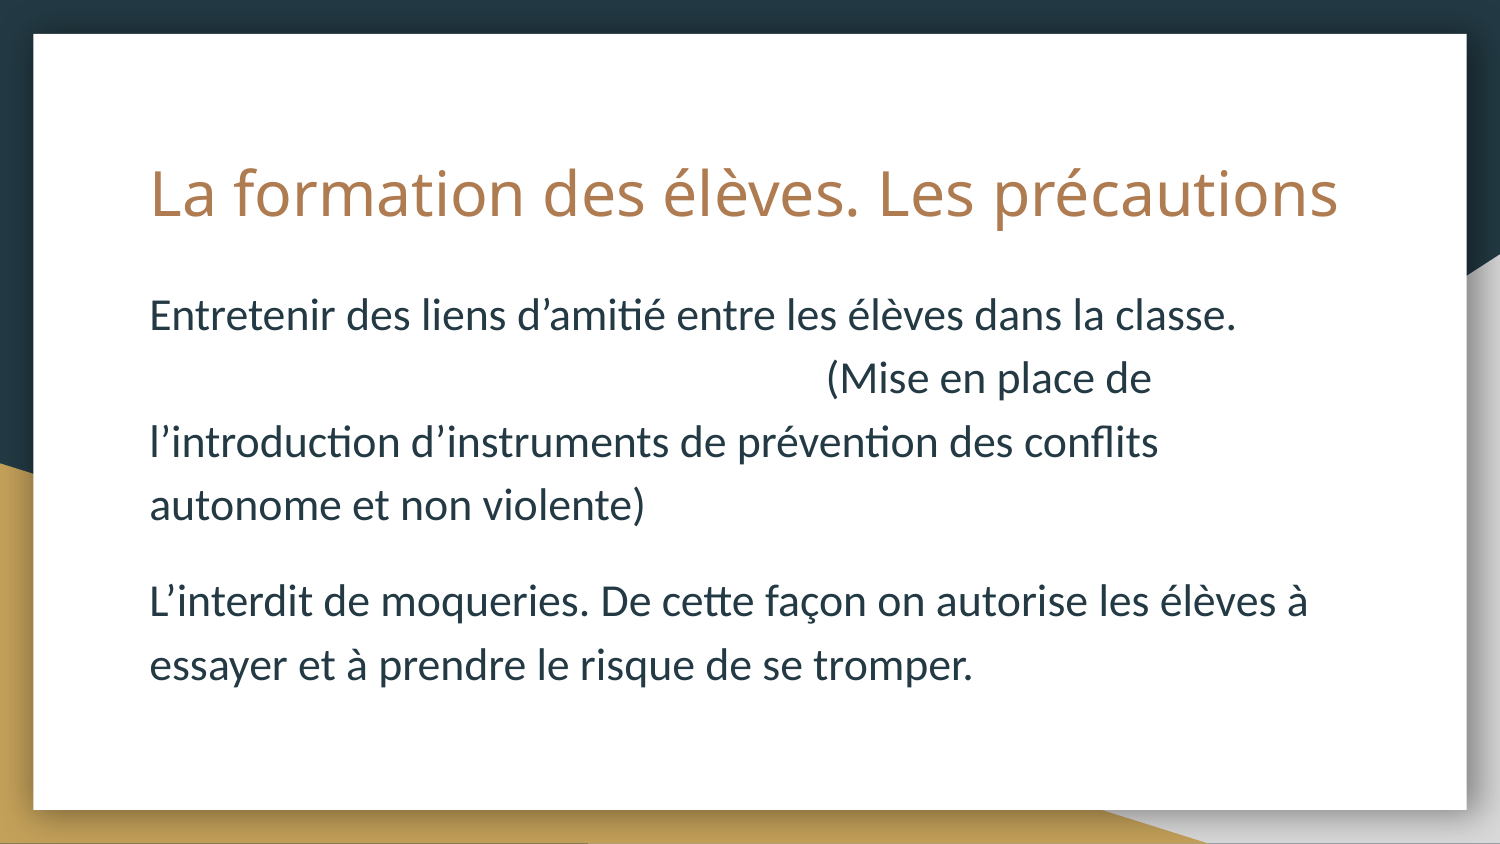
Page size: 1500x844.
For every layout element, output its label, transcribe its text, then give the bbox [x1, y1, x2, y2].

title La formation des élèves. Les précautions [134, 138, 1366, 261]
list Entretenir des liens d’amitié entre les élèves dans la classe. (Mise en place de l’introduction d’instruments de prévention des conflits autonome et non violente) L’interdit de moqueries. De cette façon on autorise les élèves à essayer et à prendre le risque de se tromper. [134, 261, 1366, 729]
